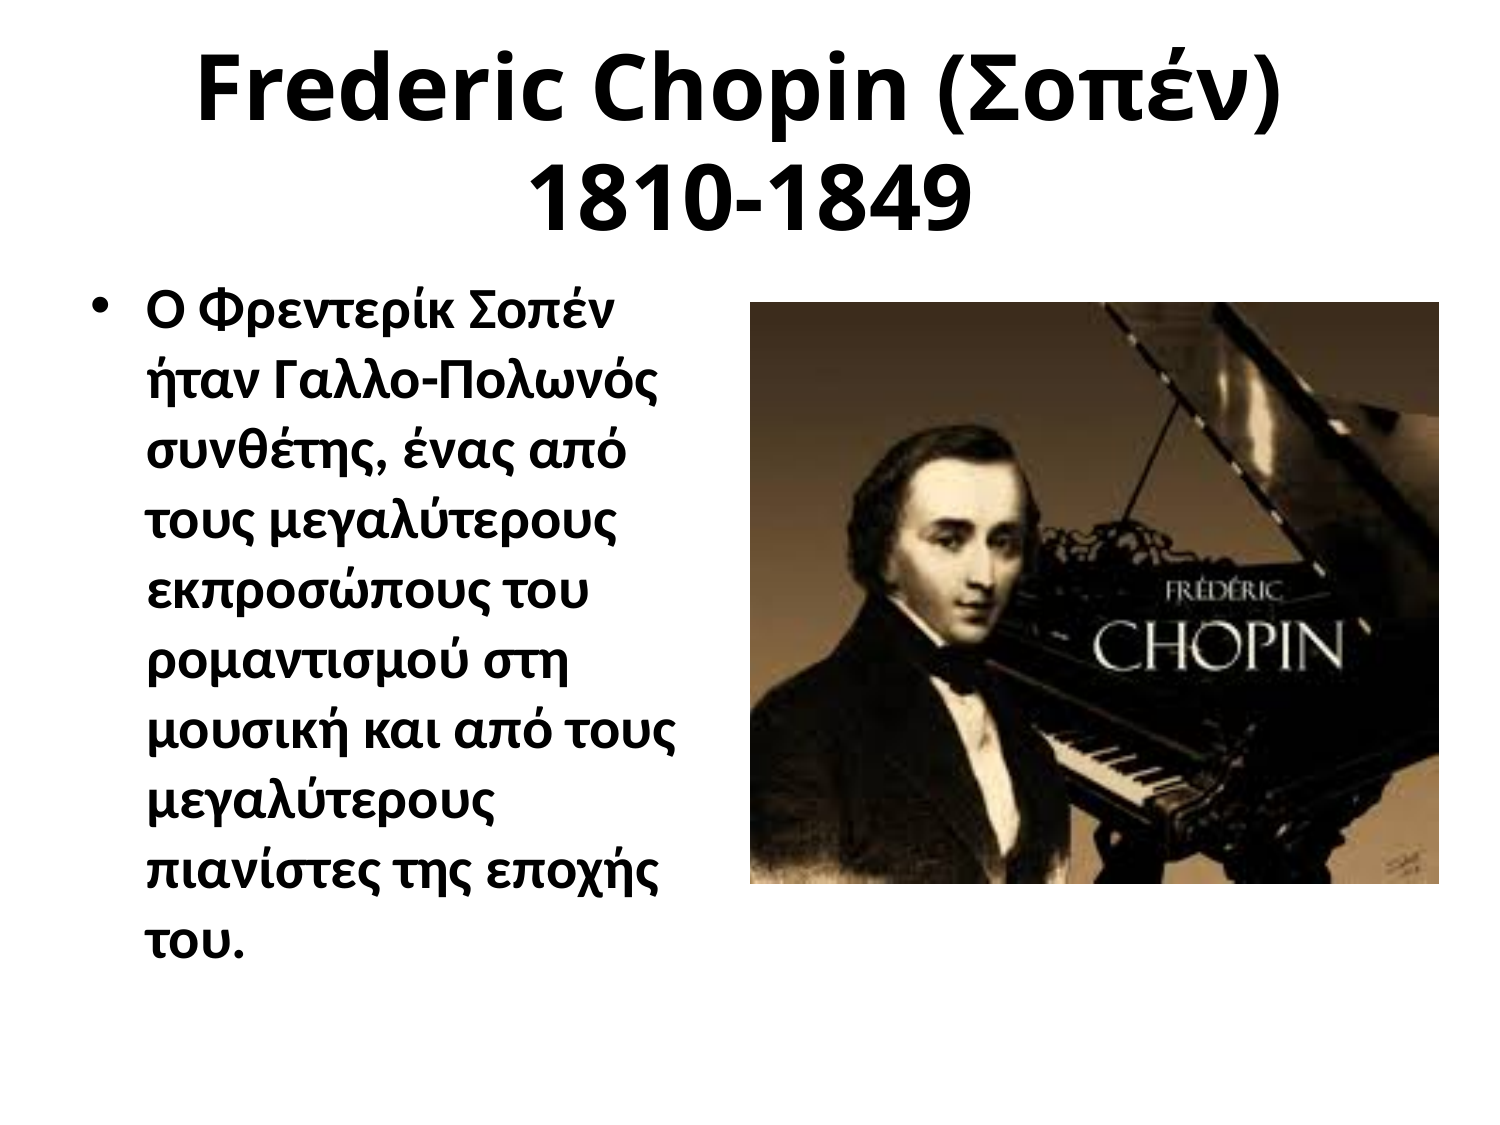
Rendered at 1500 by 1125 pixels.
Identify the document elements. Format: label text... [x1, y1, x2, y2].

title Frederic Chopin (Σοπέν) 1810-1849 [74, 44, 1426, 233]
list O Φρεντερίκ Σοπέν ήταν Γαλλο-Πολωνός συνθέτης, ένας από τους μεγαλύτερους εκπροσώπους του ρομαντισμού στη μουσική και από τους μεγαλύτερους πιανίστες της εποχής του. [74, 262, 738, 1006]
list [749, 302, 1439, 885]
